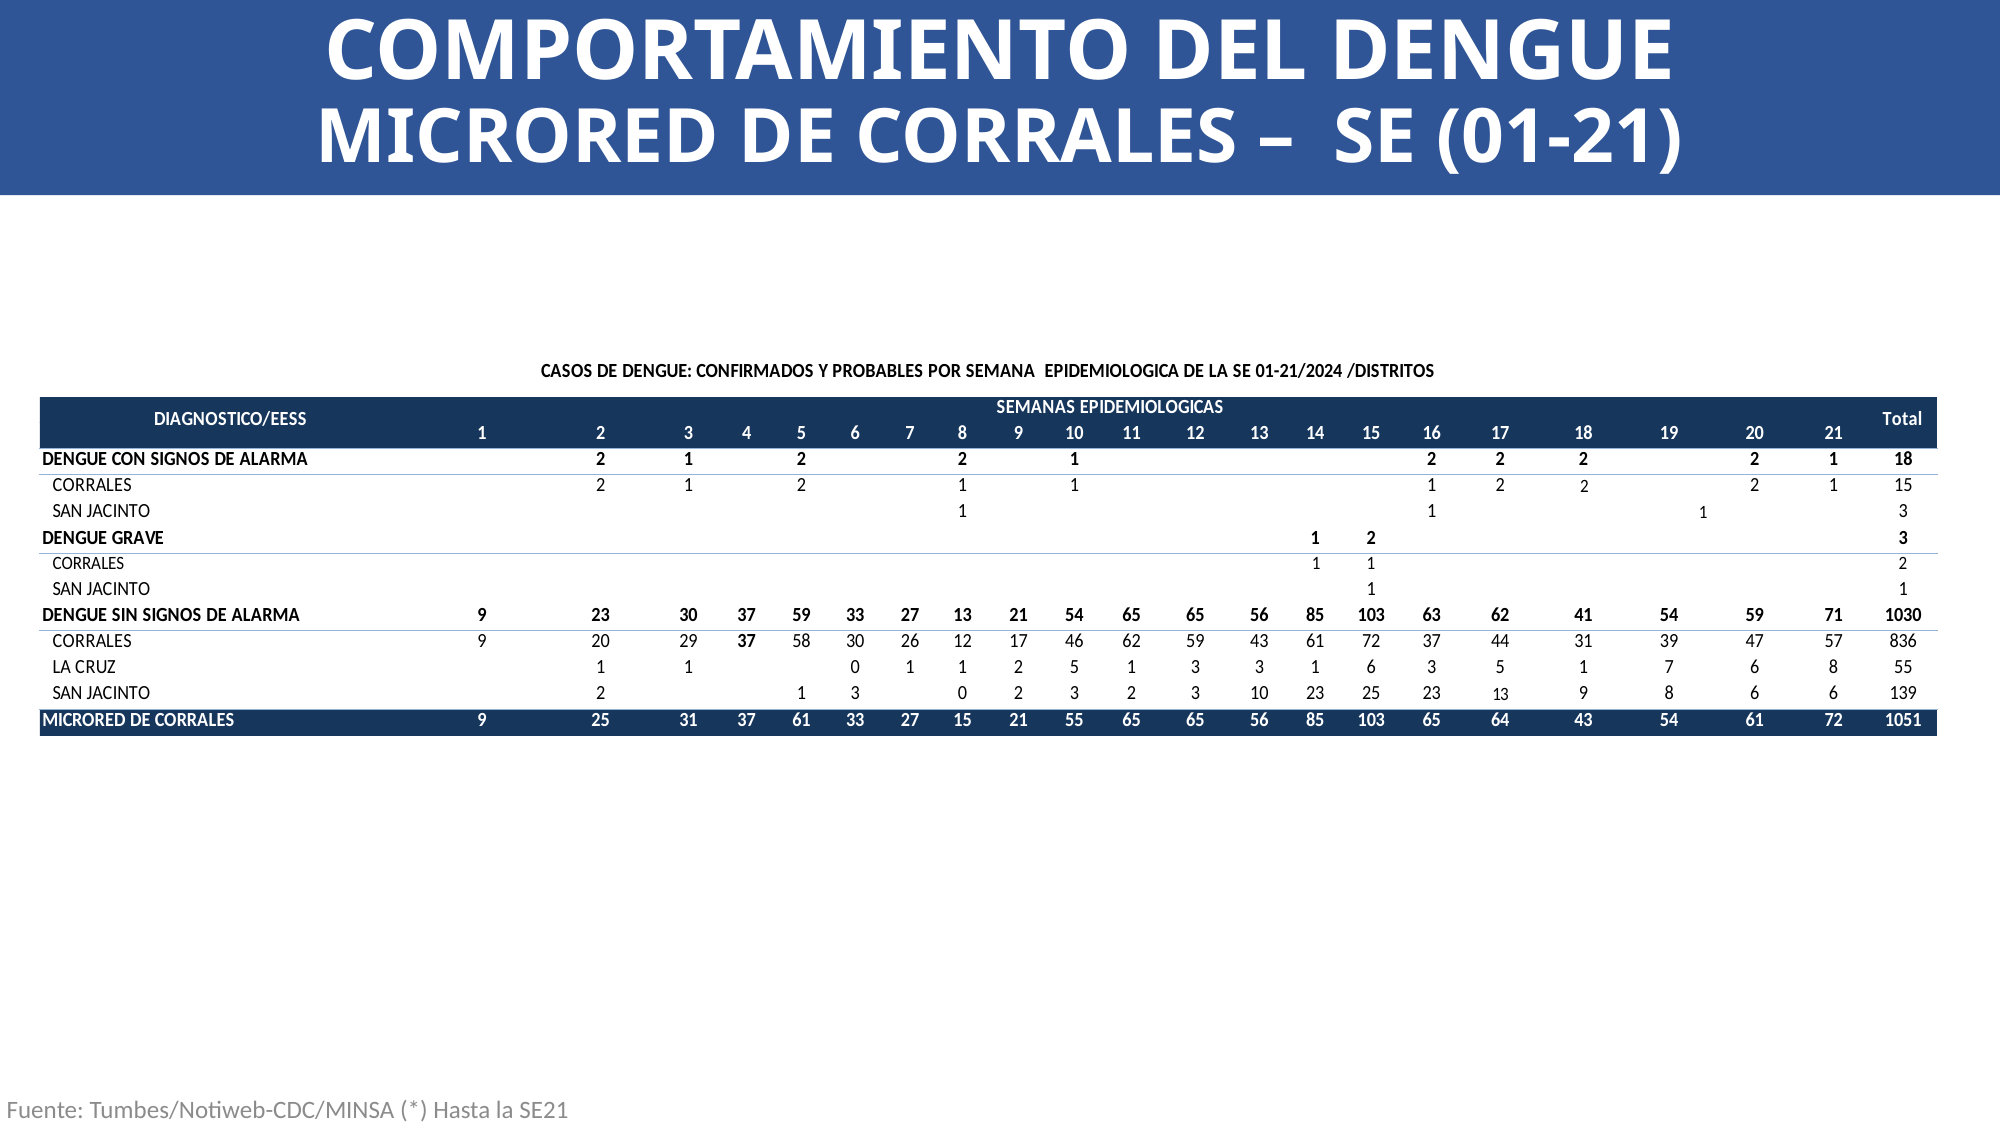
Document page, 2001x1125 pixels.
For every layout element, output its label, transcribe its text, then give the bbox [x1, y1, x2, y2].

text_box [38, 350, 2000, 737]
footer Fuente: Tumbes/Notiweb-CDC/MINSA (*) Hasta la SE21 [0, 1078, 605, 1125]
text_box COMPORTAMIENTO DEL DENGUE MICRORED DE CORRALES – SE (01-21) [0, 0, 2000, 196]
